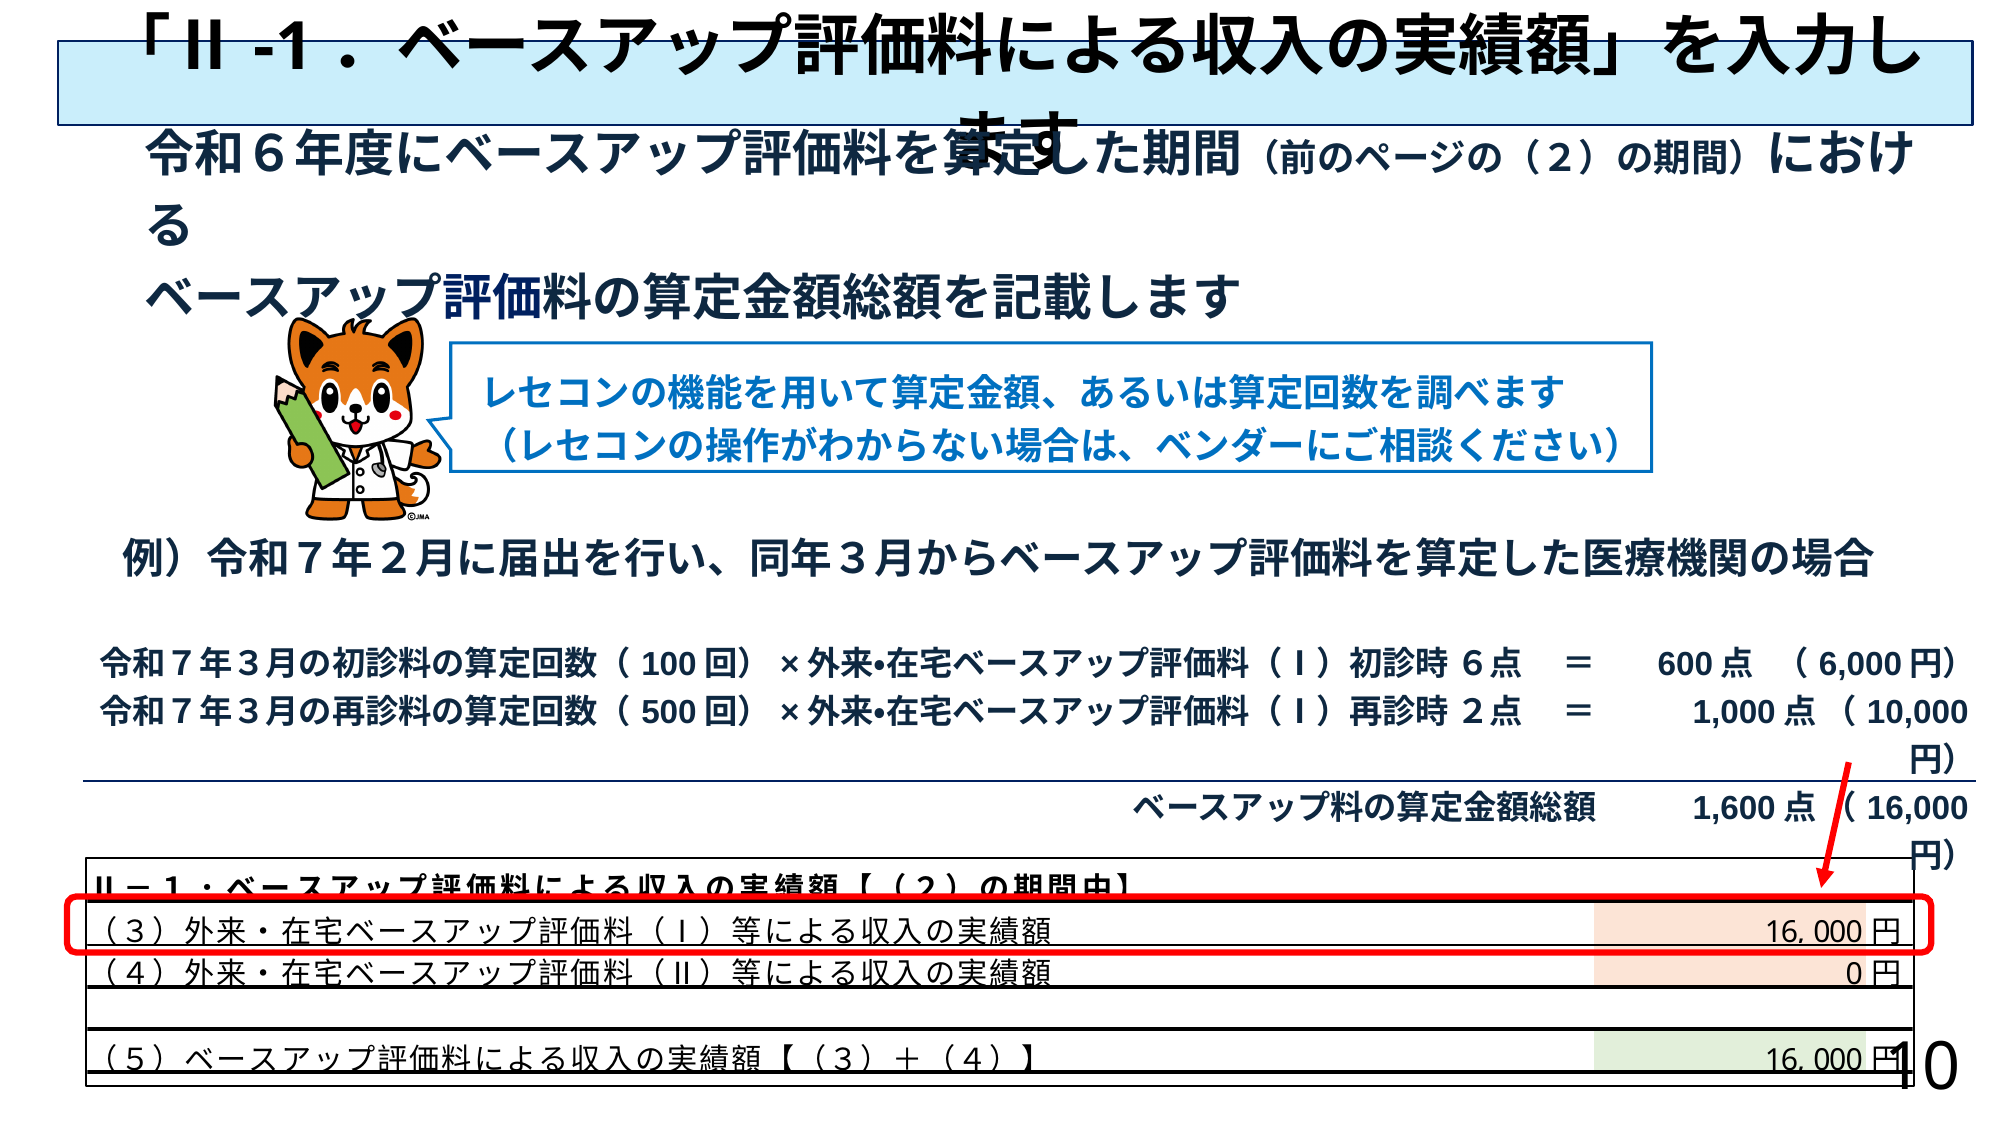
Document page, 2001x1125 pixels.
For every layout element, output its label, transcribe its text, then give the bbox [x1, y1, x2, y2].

table_cell 1,000点 （10,000円） [1635, 685, 1976, 780]
text_box [491, 341, 1654, 473]
table_cell ＝ [1524, 685, 1635, 780]
text_box 「Ⅱ-1．ベースアップ評価料による収入の実績額」を入力します [58, 40, 1973, 126]
text_box [65, 894, 86, 955]
text_box レセコンの機能を用いて算定金額、あるいは算定回数を調べます （レセコンの操作がわからない場合は、ベンダーにご相談ください） [491, 338, 1663, 489]
text_box 令和６年度にベースアップ評価料を算定した期間（前のページの（２）の期間）における ベースアップ評価料の算定金額総額を記載します [115, 120, 1980, 315]
picture [220, 274, 491, 565]
table_header 600点 （6,000円） [1635, 637, 1976, 685]
table_cell 1,600点 （16,000円） [1635, 782, 1820, 858]
table_cell ベースアップ料の算定金額総額 [83, 782, 1635, 877]
table_cell 1,600点 （16,000円） [1850, 782, 1976, 877]
table_header 令和７年３月の初診料の算定回数（100回）×外来・在宅ベースアップ評価料（Ⅰ）初診時 ６点 [83, 637, 1524, 685]
text_box 10 [1626, 1015, 1977, 1094]
text_box 例）令和７年２月に届出を行い、同年３月からベースアップ評価料を算定した医療機関の場合 [107, 524, 1974, 641]
picture [86, 858, 1914, 1086]
table_header ＝ [1524, 641, 1635, 685]
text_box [1820, 761, 1850, 889]
text_box [1914, 894, 1933, 955]
table_cell 令和７年３月の再診料の算定回数（500回）×外来・在宅ベースアップ評価料（Ⅰ）再診時 ２点 [83, 685, 1524, 780]
